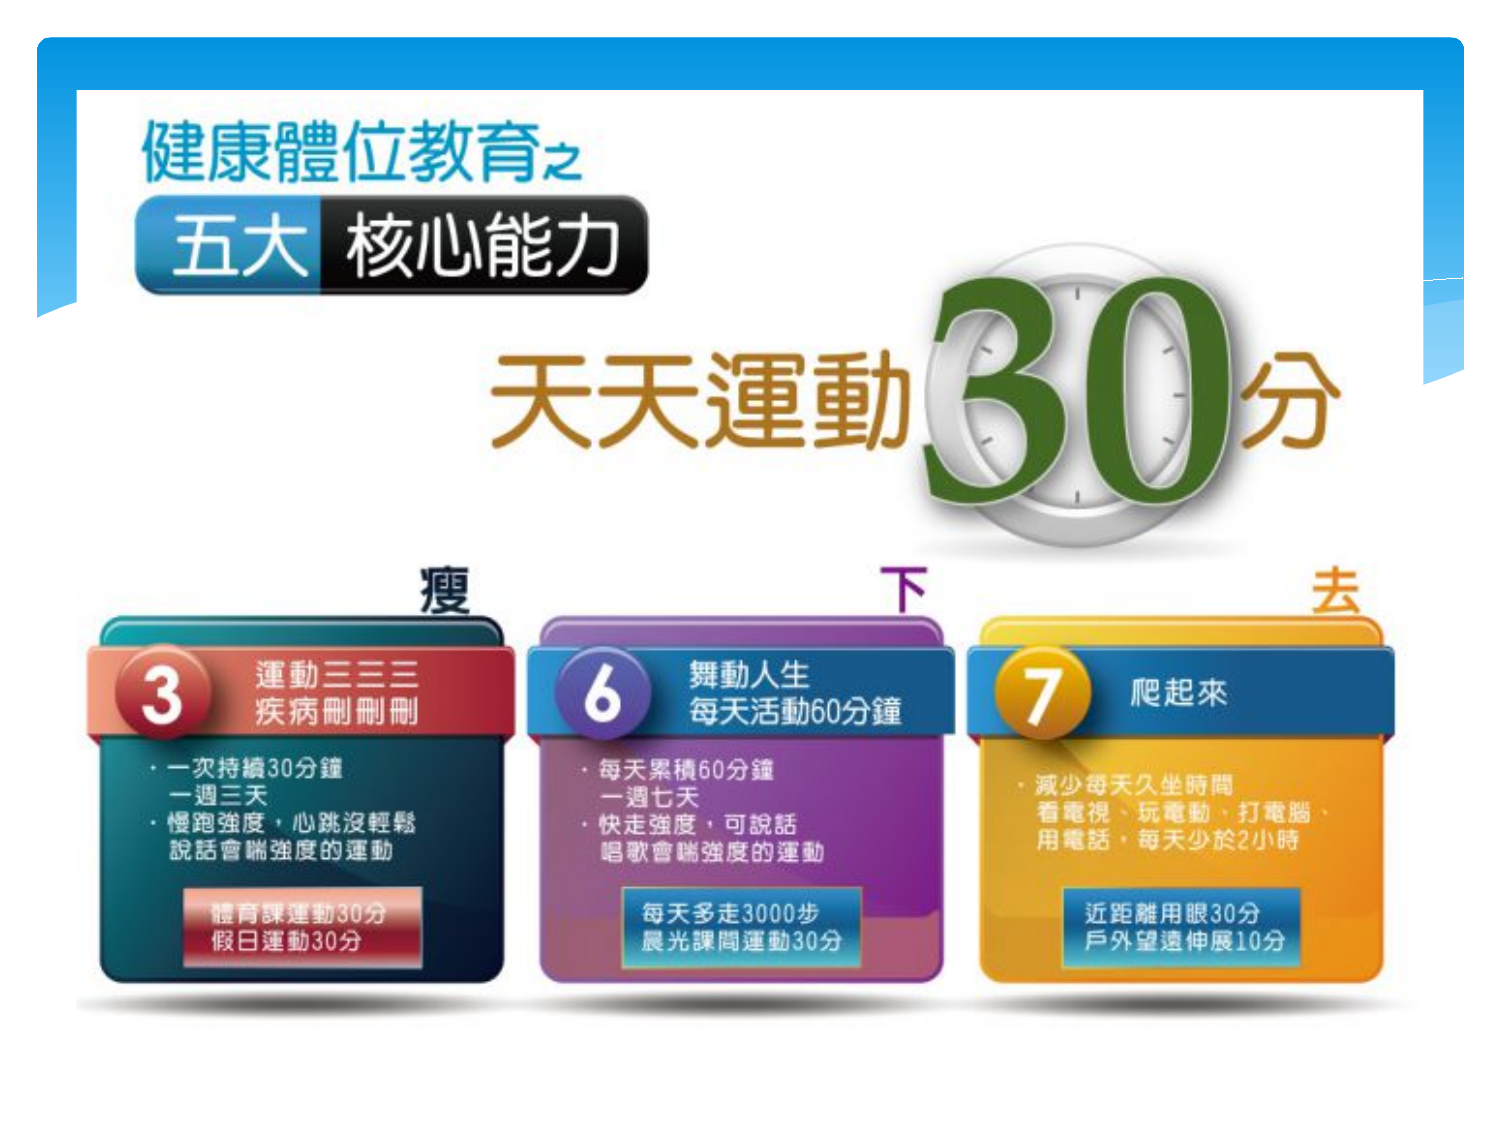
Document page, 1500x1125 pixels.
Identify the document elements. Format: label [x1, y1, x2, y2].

list [76, 89, 1424, 1039]
